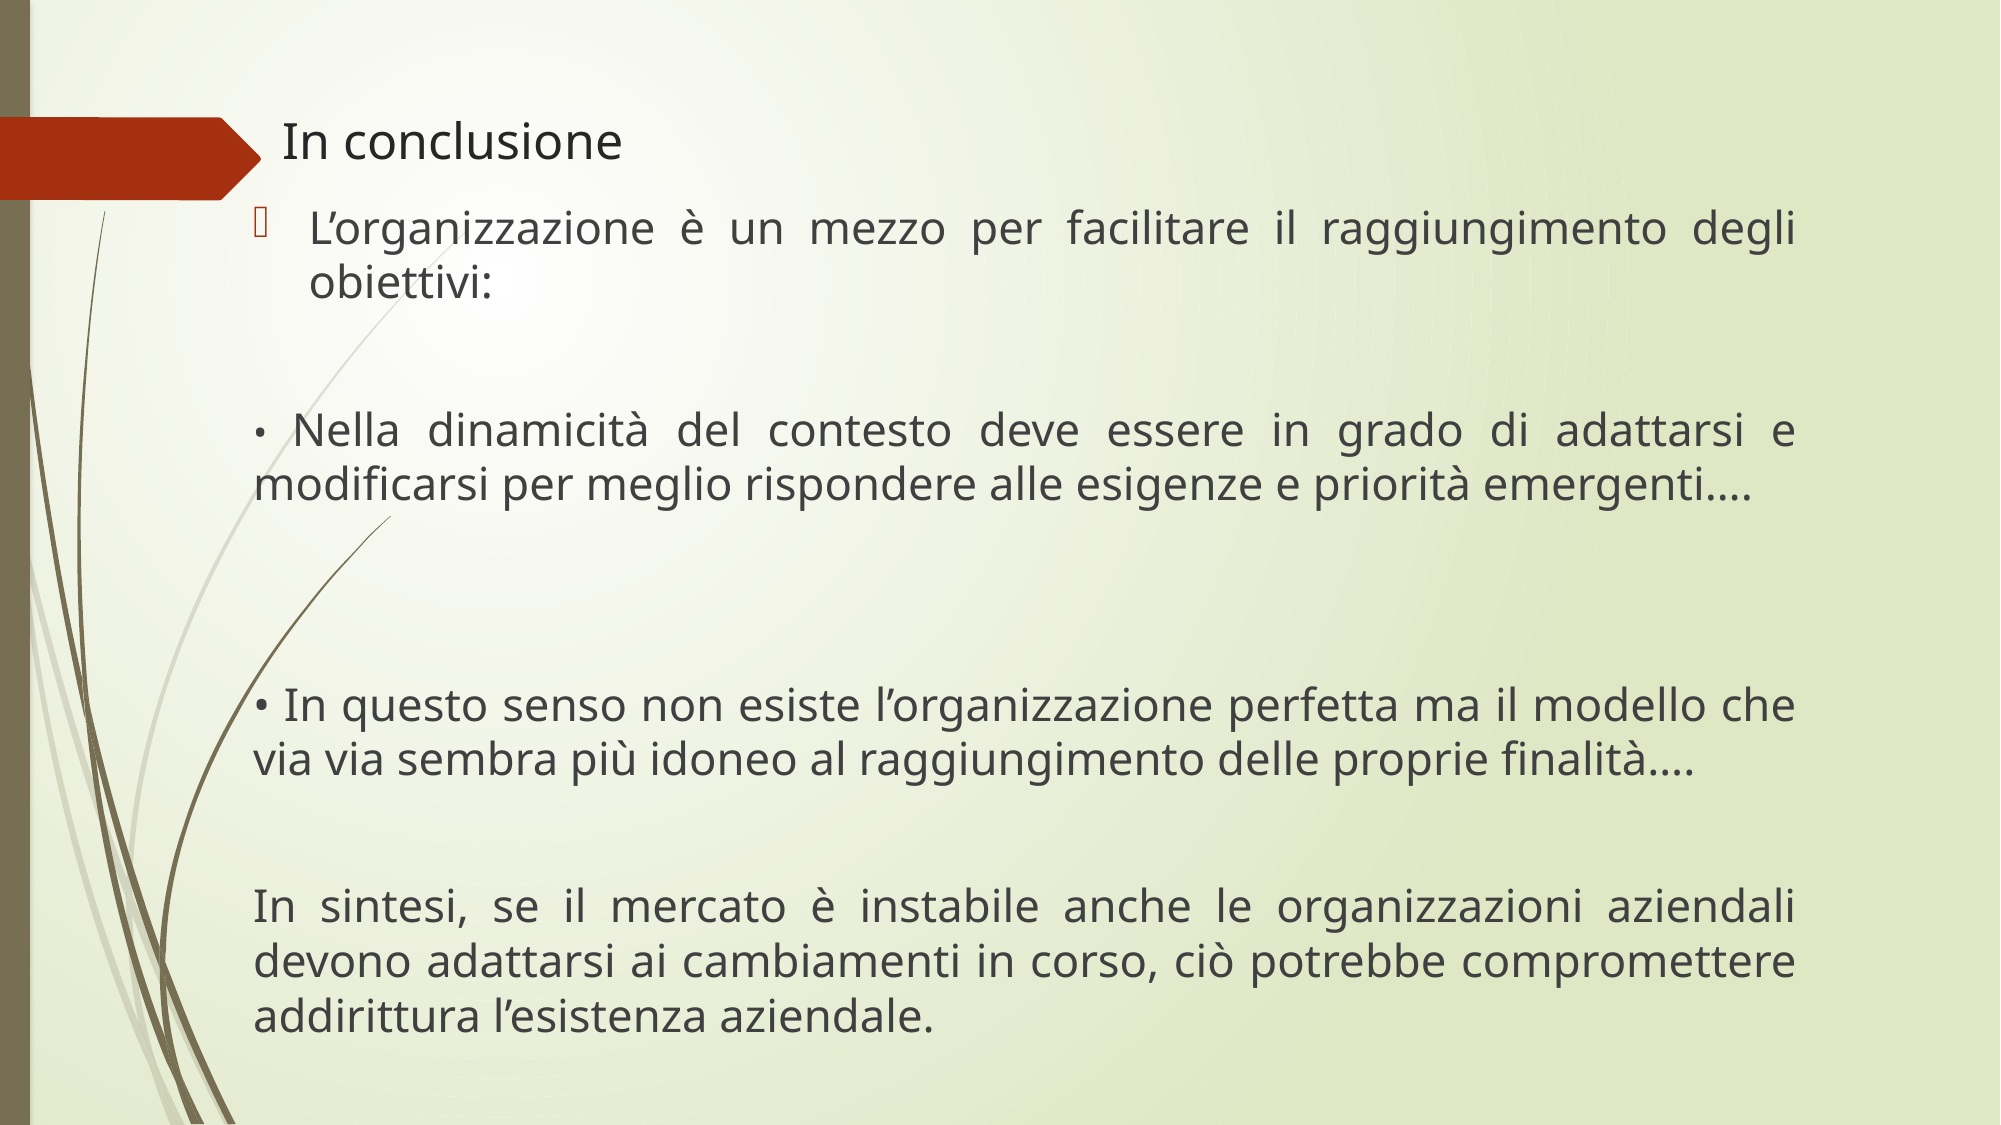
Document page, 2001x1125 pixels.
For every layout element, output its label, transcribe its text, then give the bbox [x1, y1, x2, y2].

list L’organizzazione è un mezzo per facilitare il raggiungimento degli obiettivi: • Nella dinamicità del contesto deve essere in grado di adattarsi e modificarsi per meglio rispondere alle esigenze e priorità emergenti…. • In questo senso non esiste l’organizzazione perfetta ma il modello che via via sembra più idoneo al raggiungimento delle proprie finalità…. In sintesi, se il mercato è instabile anche le organizzazioni aziendali devono adattarsi ai cambiamenti in corso, ciò potrebbe compromettere addirittura l’esistenza aziendale. [238, 191, 1814, 1064]
title In conclusione [267, 102, 1888, 313]
